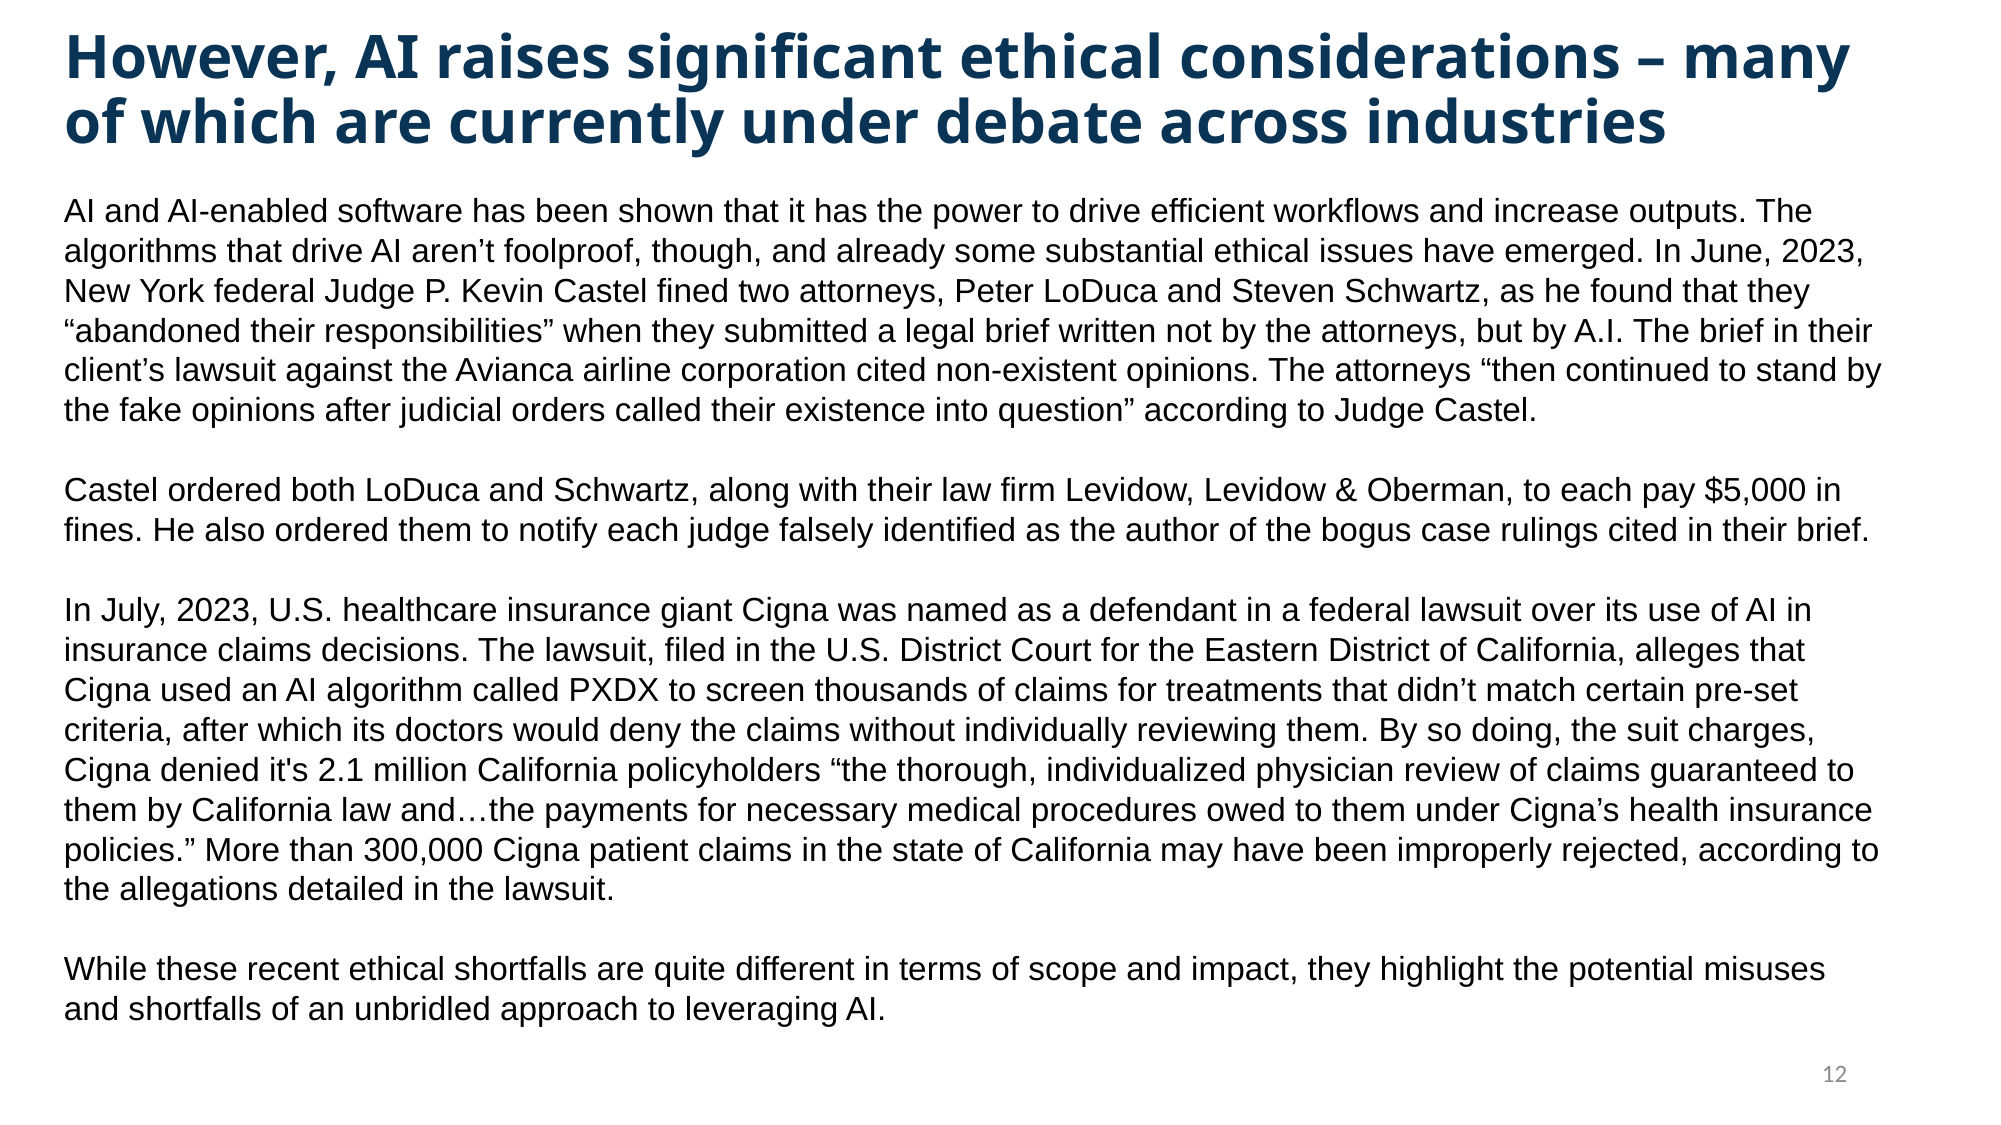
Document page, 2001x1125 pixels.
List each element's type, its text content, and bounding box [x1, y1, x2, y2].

text_box AI and AI-enabled software has been shown that it has the power to drive efficient workflows and increase outputs. The algorithms that drive AI aren’t foolproof, though, and already some substantial ethical issues have emerged. In June, 2023, New York federal Judge P. Kevin Castel fined two attorneys, Peter LoDuca and Steven Schwartz, as he found that they “abandoned their responsibilities” when they submitted a legal brief written not by the attorneys, but by A.I. The brief in their client’s lawsuit against the Avianca airline corporation cited non-existent opinions. The attorneys “then continued to stand by the fake opinions after judicial orders called their existence into question” according to Judge Castel. Castel ordered both LoDuca and Schwartz, along with their law firm Levidow, Levidow & Oberman, to each pay $5,000 in fines. He also ordered them to notify each judge falsely identified as the author of the bogus case rulings cited in their brief. In July, 2023, U.S. healthcare insurance giant Cigna was named as a defendant in a federal lawsuit over its use of AI in insurance claims decisions. The lawsuit, filed in the U.S. District Court for the Eastern District of California, alleges that Cigna used an AI algorithm called PXDX to screen thousands of claims for treatments that didn’t match certain pre-set criteria, after which its doctors would deny the claims without individually reviewing them. By so doing, the suit charges, Cigna denied it's 2.1 million California policyholders “the thorough, individualized physician review of claims guaranteed to them by California law and…the payments for necessary medical procedures owed to them under Cigna’s health insurance policies.” More than 300,000 Cigna patient claims in the state of California may have been improperly rejected, according to the allegations detailed in the lawsuit. While these recent ethical shortfalls are quite different in terms of scope and impact, they highlight the potential misuses and shortfalls of an unbridled approach to leveraging AI. [49, 181, 1901, 1035]
slide_number 12 [1412, 1042, 1863, 1103]
text_box [49, 126, 1934, 234]
title However, AI raises significant ethical considerations – many of which are currently under debate across industries [49, 19, 1934, 126]
